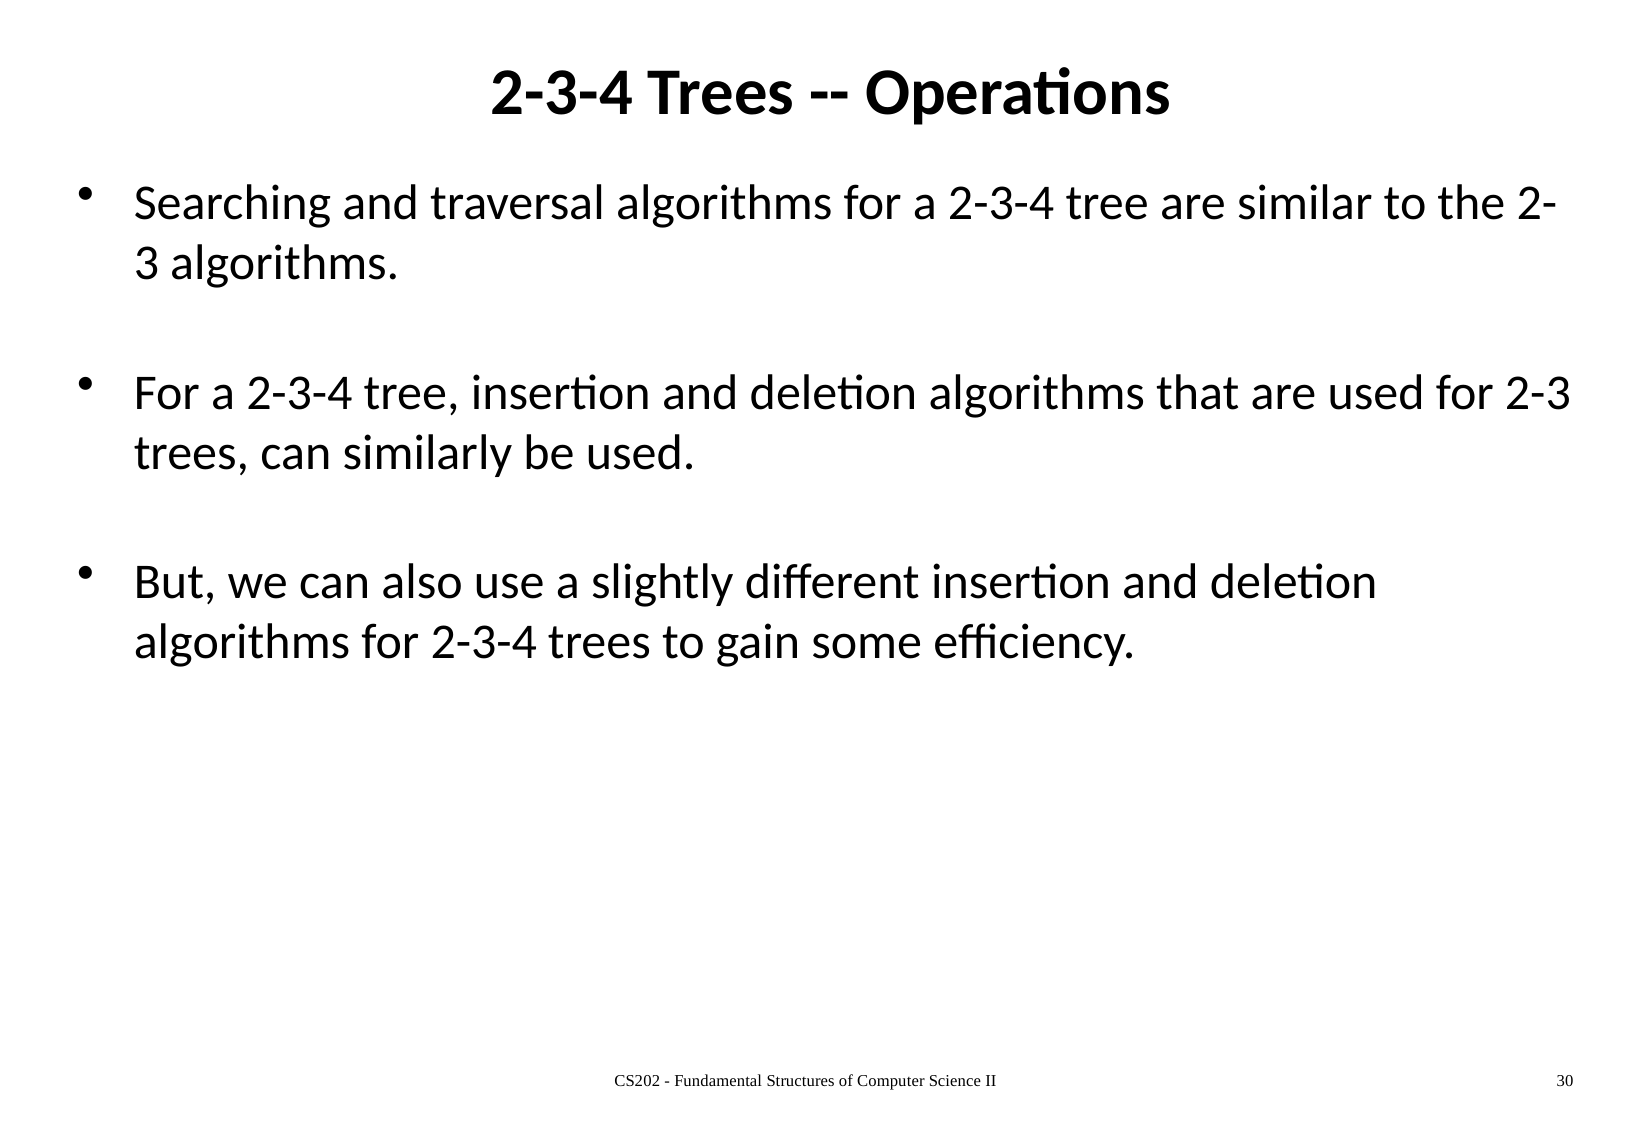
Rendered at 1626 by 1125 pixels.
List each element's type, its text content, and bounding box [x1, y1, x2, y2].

footer CS202 - Fundamental Structures of Computer Science II [500, 1062, 1111, 1101]
title 2-3-4 Trees -- Operations [62, 24, 1601, 151]
list Searching and traversal algorithms for a 2-3-4 tree are similar to the 2-3 algorithms. For a 2-3-4 tree, insertion and deletion algorithms that are used for 2-3 trees, can similarly be used. But, we can also use a slightly different insertion and deletion algorithms for 2-3-4 trees to gain some efficiency. [62, 162, 1588, 1038]
slide_number 30 [1249, 1062, 1589, 1101]
